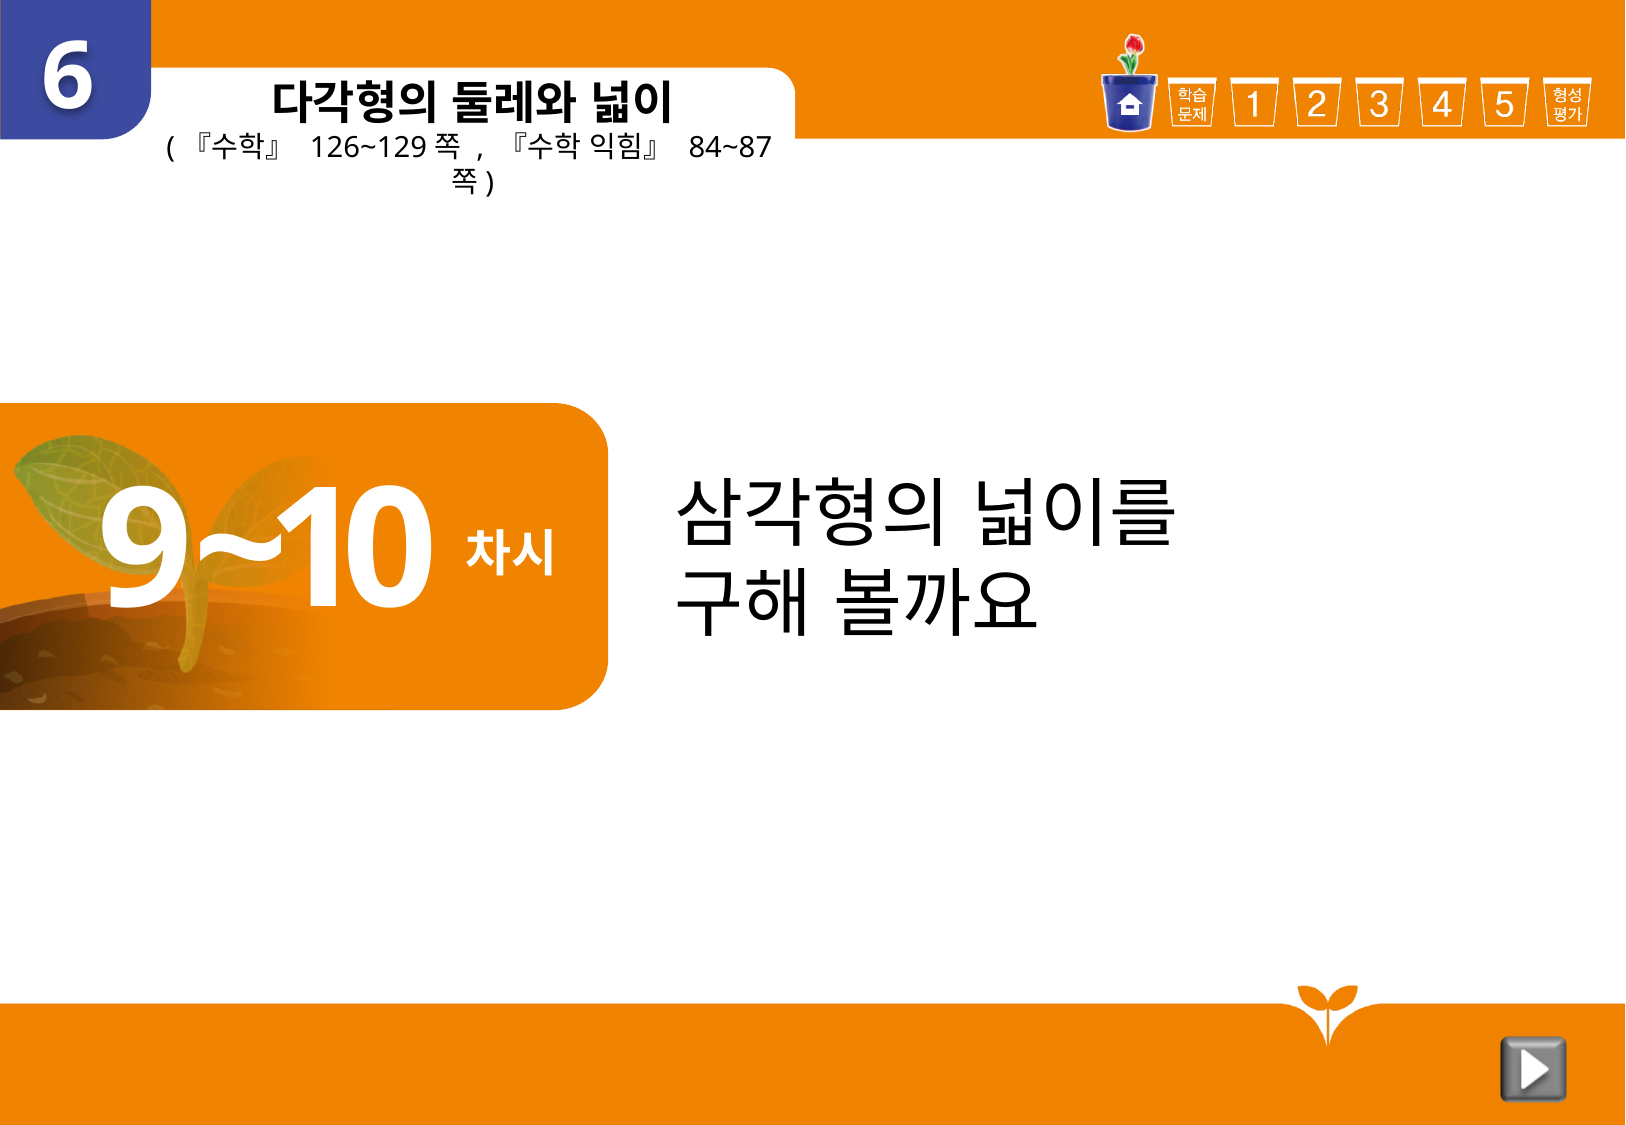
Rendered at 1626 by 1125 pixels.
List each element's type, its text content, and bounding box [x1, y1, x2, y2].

picture [0, 650, 397, 723]
picture [1077, 0, 1625, 153]
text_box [0, 432, 586, 650]
text_box 삼각형의 넓이를 구해 볼까요 [660, 458, 1206, 653]
picture [0, 985, 1626, 1125]
text_box 다각형의 둘레와 넓이 (『수학』 126~129쪽 , 『수학 익힘』 84~87쪽) [151, 66, 795, 206]
text_box 6 [26, 6, 130, 135]
